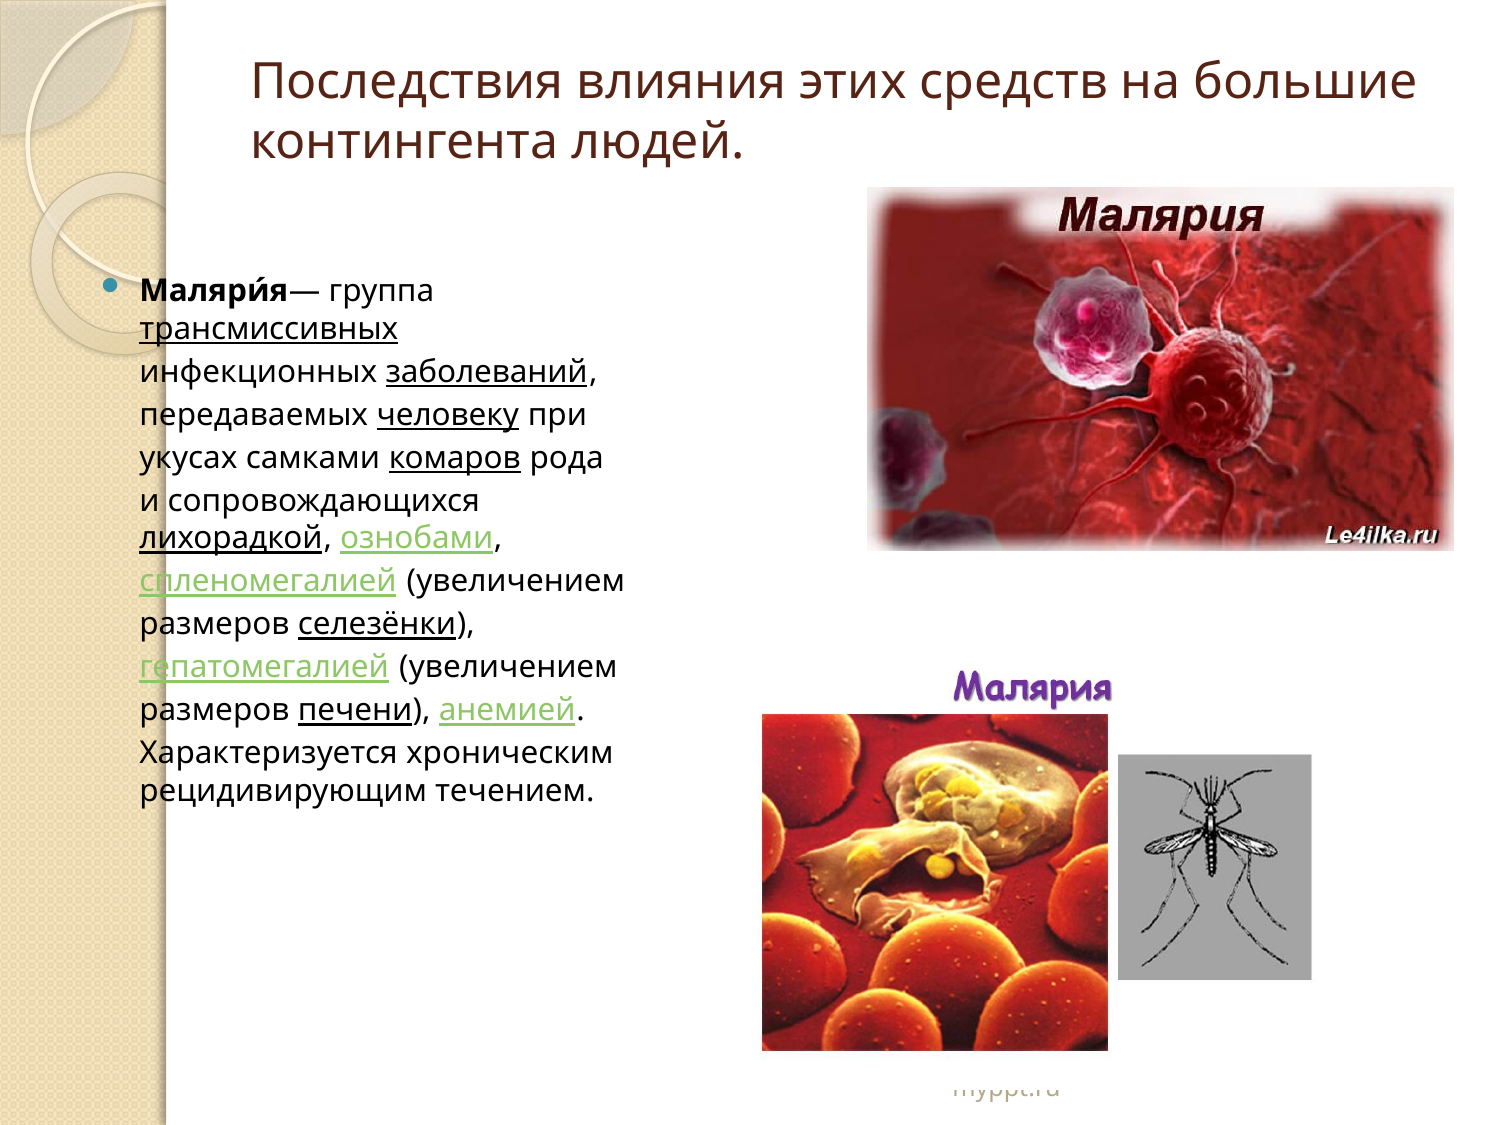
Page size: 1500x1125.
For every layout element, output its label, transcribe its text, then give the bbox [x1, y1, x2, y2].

picture [866, 187, 1454, 551]
list Маляри́я— группа трансмиссивных инфекционных заболеваний, передаваемых человеку при укусах самками комаров рода и сопровождающихся лихорадкой, ознобами, спленомегалией (увеличением размеров селезёнки), гепатомегалией (увеличением размеров печени), анемией. Характеризуется хроническим рецидивирующим течением. [75, 262, 645, 856]
title Последствия влияния этих средств на большие контингента людей. [235, 45, 1466, 233]
footer myppt.ru [937, 1034, 1413, 1113]
picture [726, 632, 1337, 1091]
